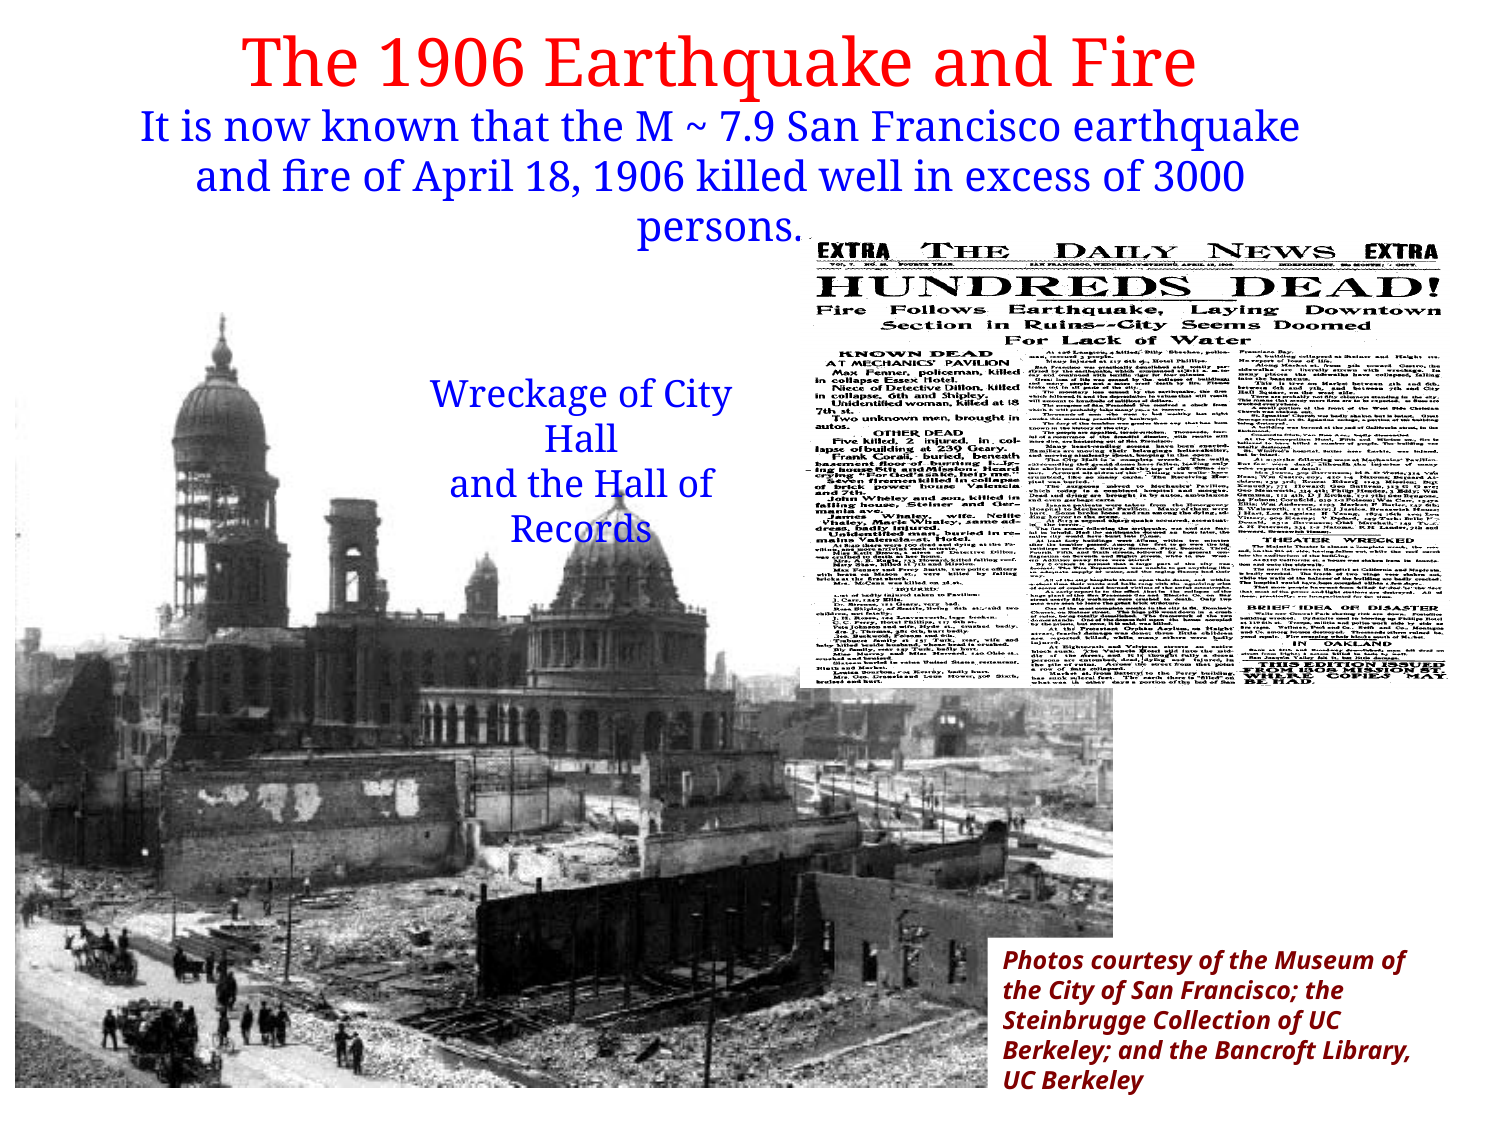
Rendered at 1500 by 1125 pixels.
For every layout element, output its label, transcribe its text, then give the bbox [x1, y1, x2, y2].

picture [15, 237, 1451, 1088]
text_box The 1906 Earthquake and Fire It is now known that the M ~ 7.9 San Francisco earthquake and fire of April 18, 1906 killed well in excess of 3000 persons. [99, 12, 1341, 258]
text_box Photos courtesy of the Museum of the City of San Francisco; the Steinbrugge Collection of UC Berkeley; and the Bancroft Library, UC Berkeley [987, 937, 1463, 1103]
